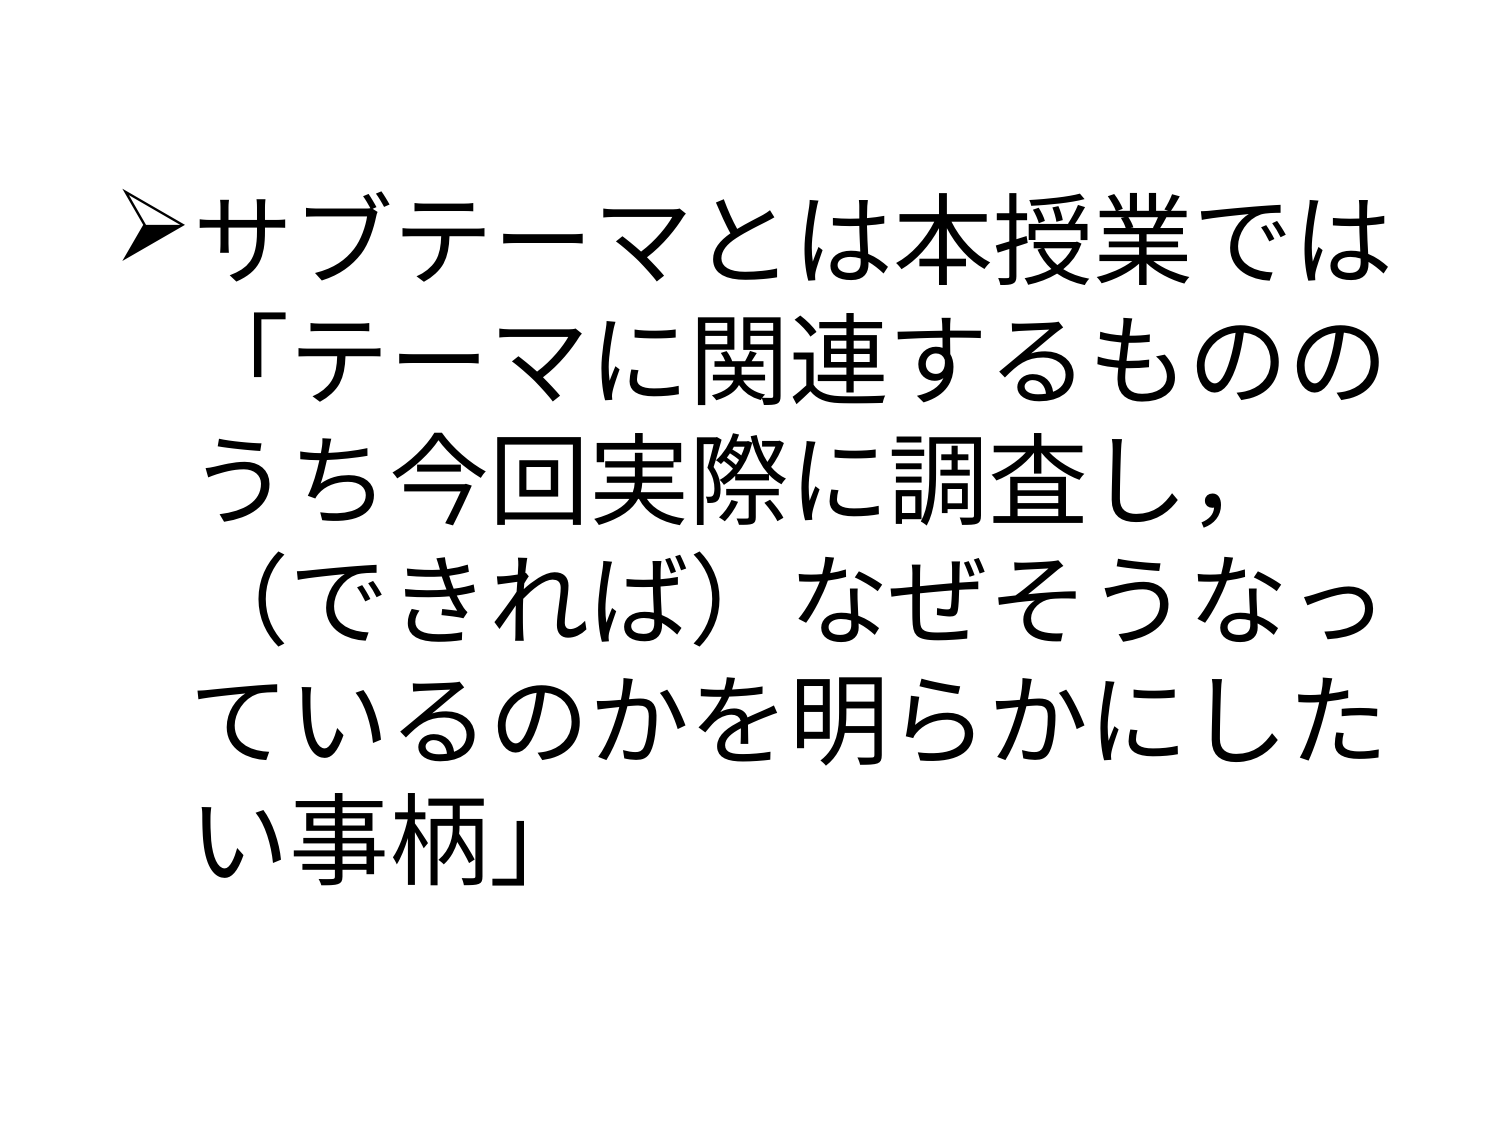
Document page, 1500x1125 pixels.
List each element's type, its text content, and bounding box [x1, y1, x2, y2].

text_box サブテーマとは本授業では「テーマに関連するもののうち今回実際に調査し，（できれば）なぜそうなっているのかを明らかにしたい事柄」 [99, 89, 1459, 1106]
